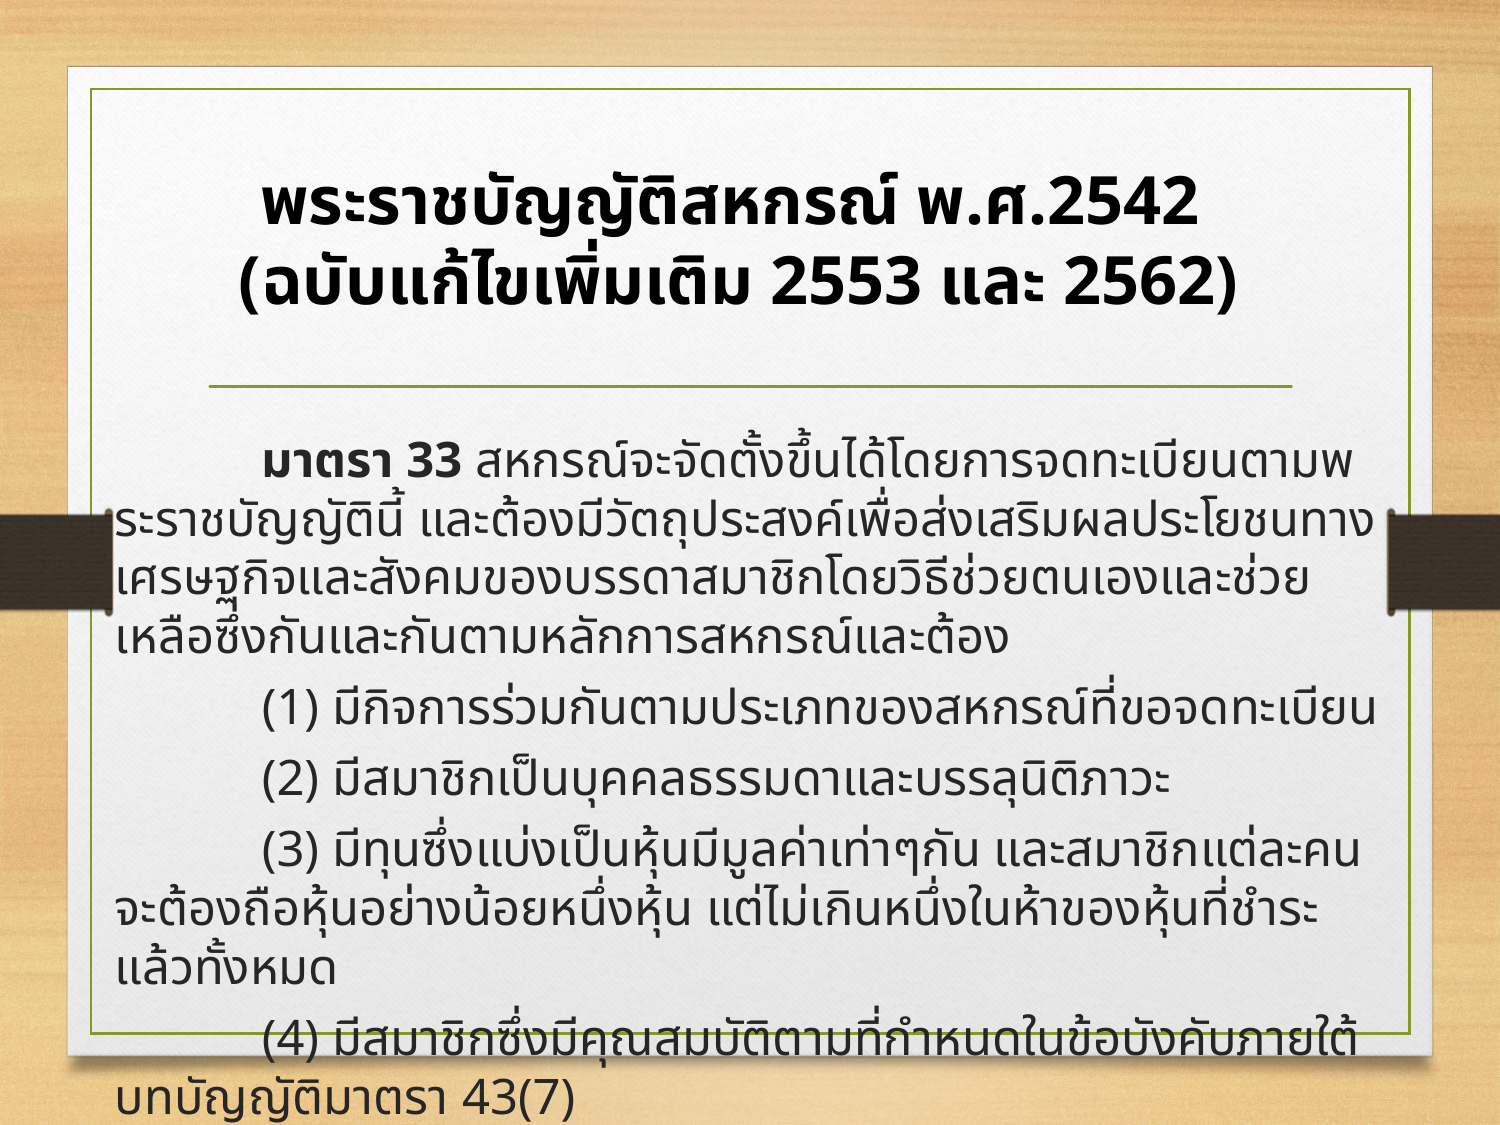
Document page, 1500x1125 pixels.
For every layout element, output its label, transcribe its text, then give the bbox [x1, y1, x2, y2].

picture [0, 0, 1500, 1125]
title พระราชบัญญัติสหกรณ์ พ.ศ.2542 (ฉบับแก้ไขเพิ่มเติม 2553 และ 2562) [159, 101, 1318, 374]
list มาตรา 33 สหกรณ์จะจัดตั้งขึ้นได้โดยการจดทะเบียนตามพระราชบัญญัตินี้ และต้องมีวัตถุประสงค์เพื่อส่งเสริมผลประโยชนทางเศรษฐกิจและสังคมของบรรดาสมาชิกโดยวิธีช่วยตนเองและช่วยเหลือซึ่งกันและกันตามหลักการสหกรณ์และต้อง (1) มีกิจการร่วมกันตามประเภทของสหกรณ์ที่ขอจดทะเบียน (2) มีสมาชิกเป็นบุคคลธรรมดาและบรรลุนิติภาวะ (3) มีทุนซึ่งแบ่งเป็นหุ้นมีมูลค่าเท่าๆกัน และสมาชิกแต่ละคนจะต้องถือหุ้นอย่างน้อยหนึ่งหุ้น แต่ไม่เกินหนึ่งในห้าของหุ้นที่ชำระแล้วทั้งหมด (4) มีสมาชิกซึ่งมีคุณสมบัติตามที่กำหนดในข้อบังคับภายใต้บทบัญญัติมาตรา 43(7) [99, 420, 1400, 1125]
